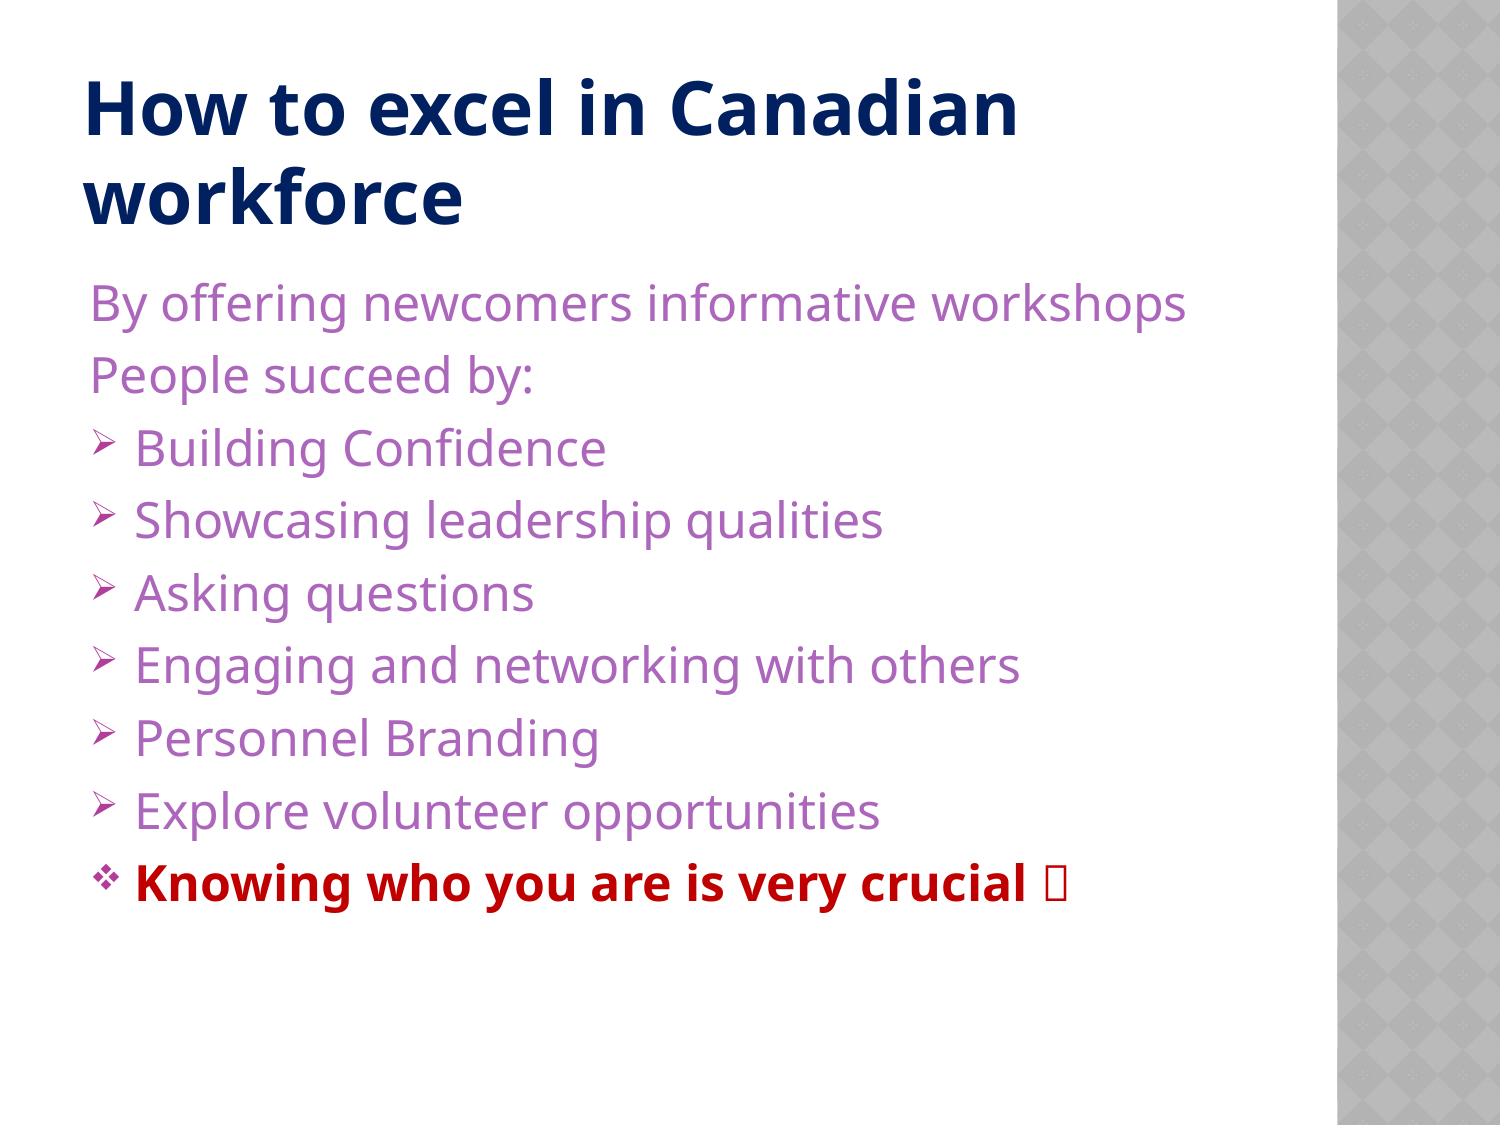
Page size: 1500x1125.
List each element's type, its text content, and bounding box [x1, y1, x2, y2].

list By offering newcomers informative workshops People succeed by: Building Confidence Showcasing leadership qualities Asking questions Engaging and networking with others Personnel Branding Explore volunteer opportunities Knowing who you are is very crucial  [75, 264, 1263, 1059]
title How to excel in Canadian workforce [75, 52, 1263, 240]
